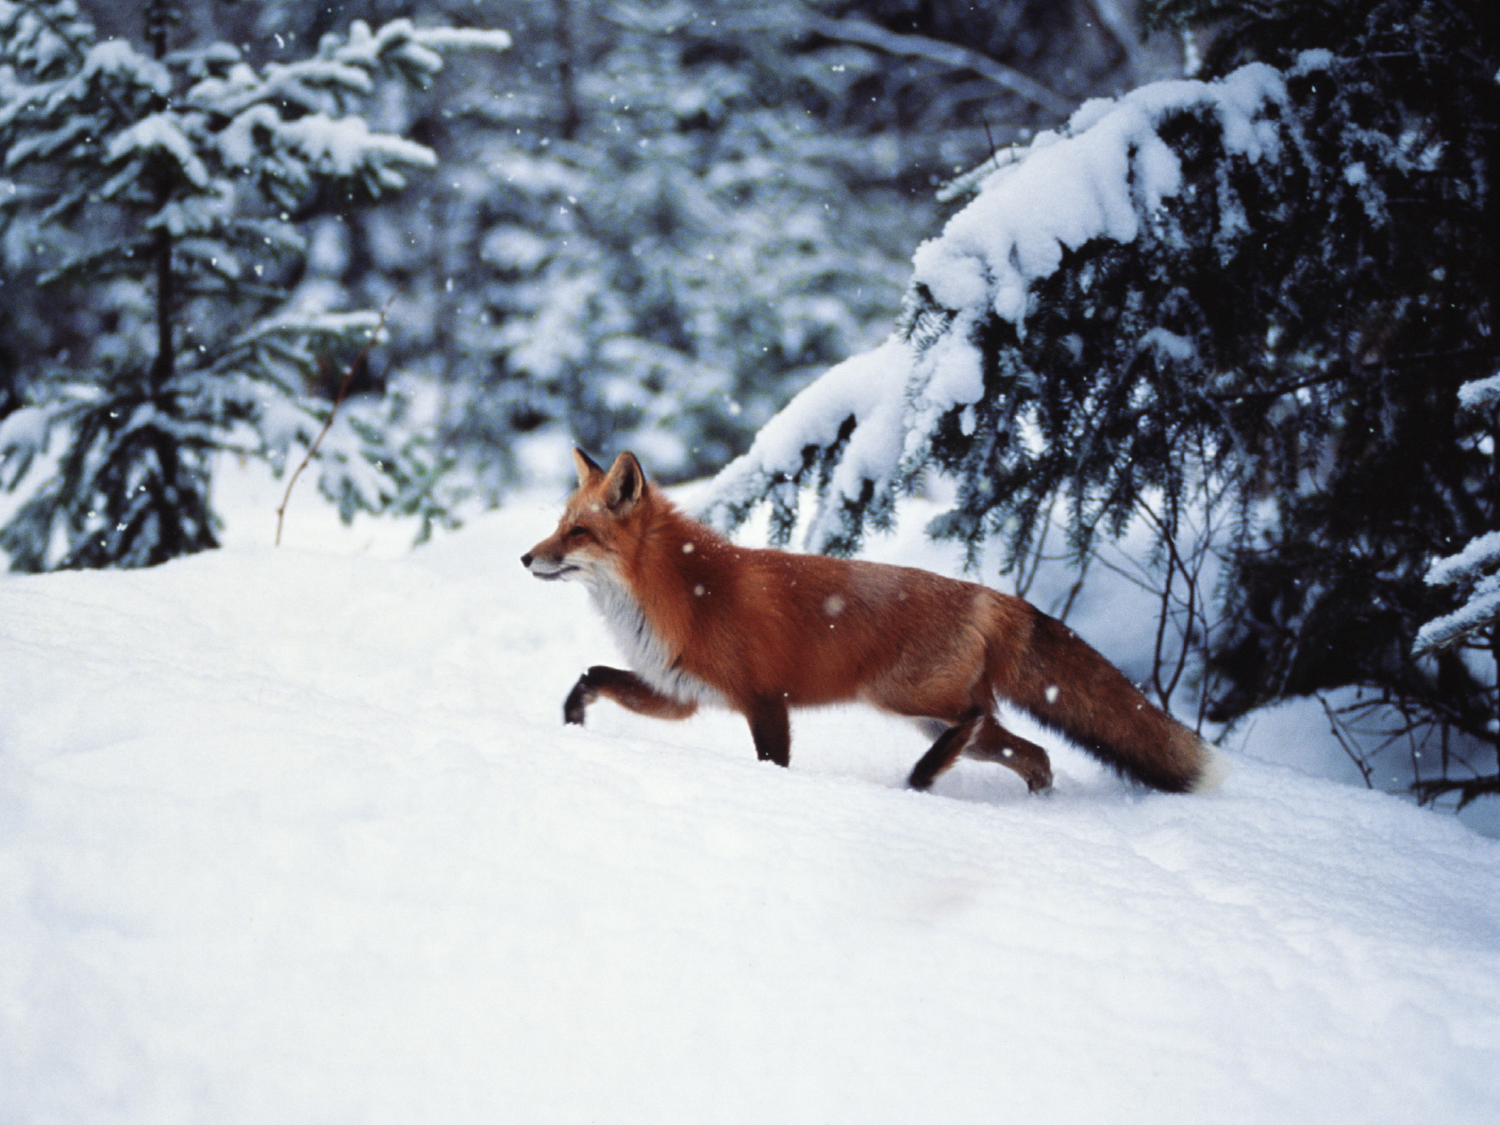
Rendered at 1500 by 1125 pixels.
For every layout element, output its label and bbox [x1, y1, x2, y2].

list [0, 0, 1500, 1125]
